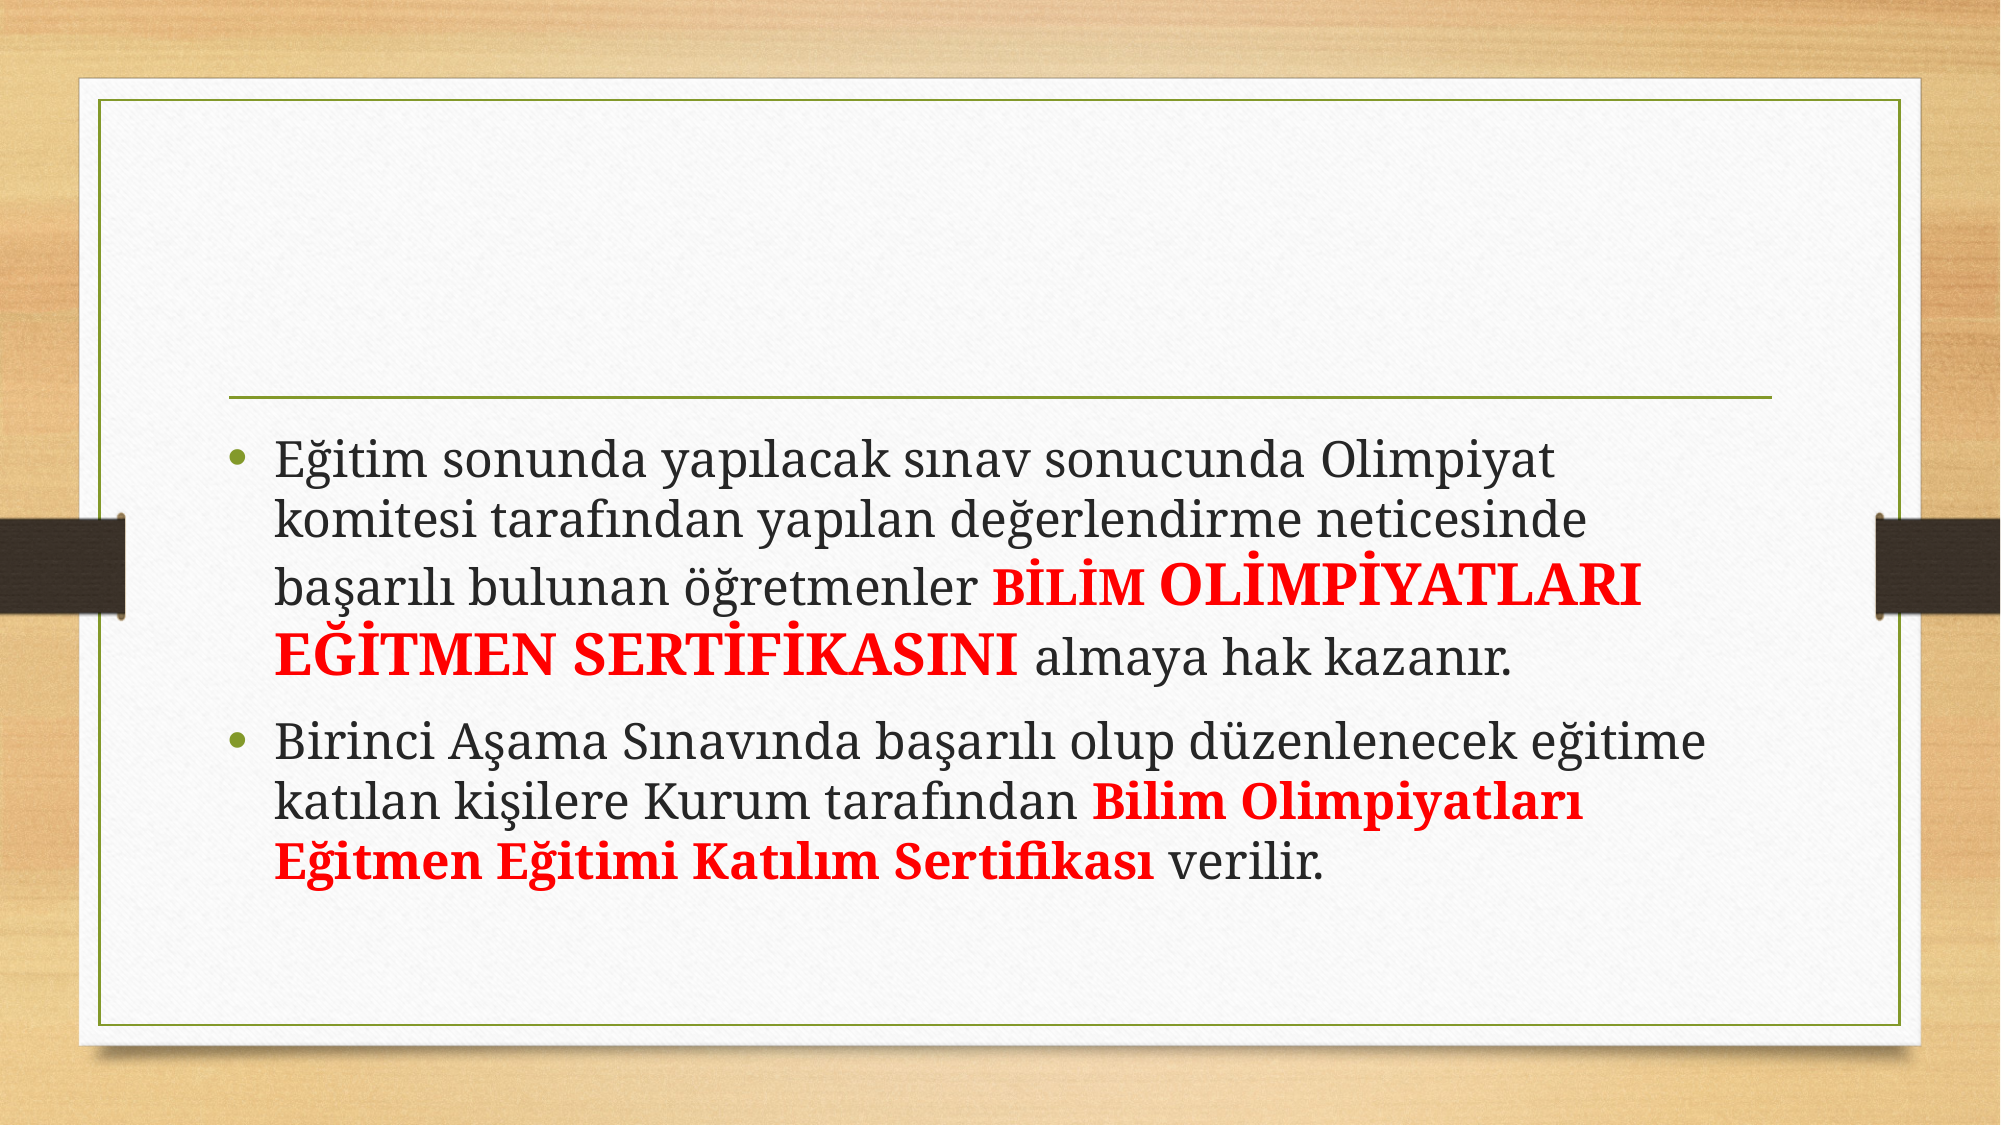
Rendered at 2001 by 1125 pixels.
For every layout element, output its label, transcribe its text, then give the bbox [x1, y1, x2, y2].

picture [0, 0, 2001, 1125]
list Eğitim sonunda yapılacak sınav sonucunda Olimpiyat komitesi tarafından yapılan değerlendirme neticesinde başarılı bulunan öğretmenler BİLİM OLİMPİYATLARI EĞİTMEN SERTİFİKASINI almaya hak kazanır. Birinci Aşama Sınavında başarılı olup düzenlenecek eğitime katılan kişilere Kurum tarafından Bilim Olimpiyatları Eğitmen Eğitimi Katılım Sertifikası verilir. [212, 419, 1788, 964]
